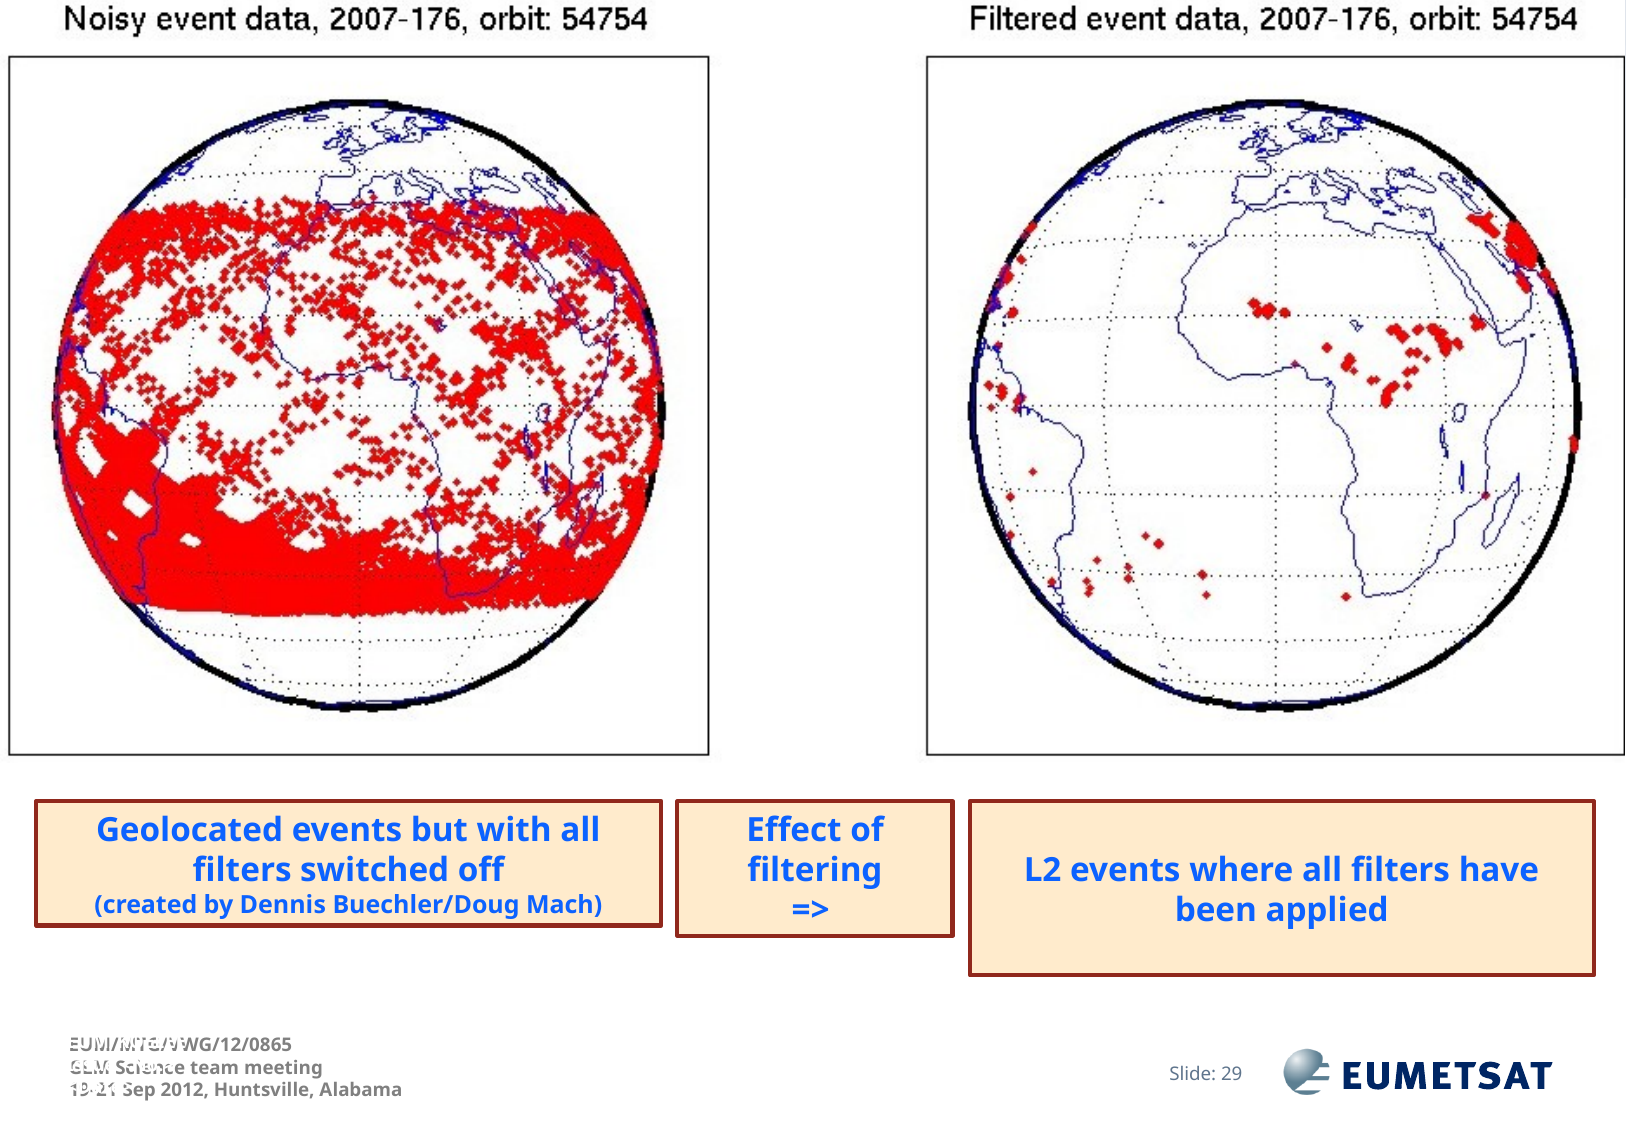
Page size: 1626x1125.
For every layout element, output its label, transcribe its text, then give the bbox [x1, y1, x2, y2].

picture [0, 0, 1626, 1125]
slide_number Slide: 29 [1154, 1053, 1272, 1094]
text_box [35, 800, 1594, 978]
footer EUM/KOEEEE Issue <No.> <Date> [51, 1022, 1152, 1094]
